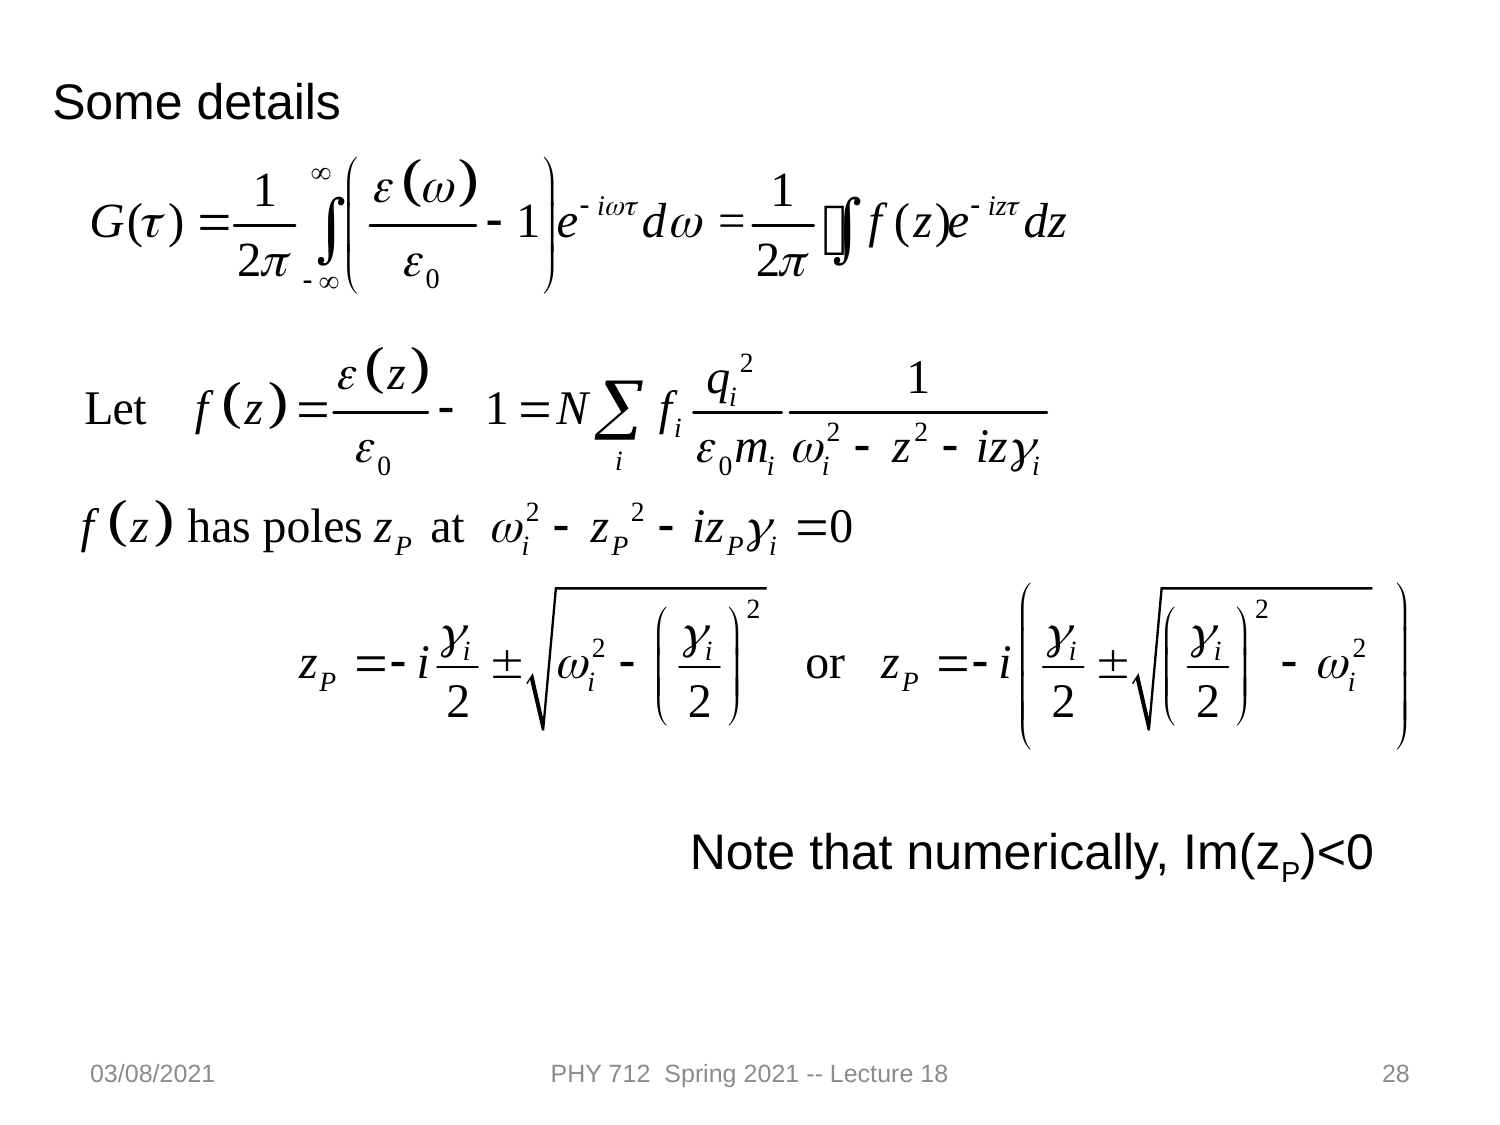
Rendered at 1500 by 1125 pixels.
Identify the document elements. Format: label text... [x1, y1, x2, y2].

slide_number 28 [1074, 1042, 1425, 1103]
text_box Some details [37, 62, 1438, 138]
footer PHY 712 Spring 2021 -- Lecture 18 [512, 1042, 988, 1103]
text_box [85, 149, 1076, 301]
text_box Note that numerically, Im(zP)<0 [674, 812, 1413, 896]
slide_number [75, 1042, 425, 1103]
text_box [64, 337, 1441, 761]
